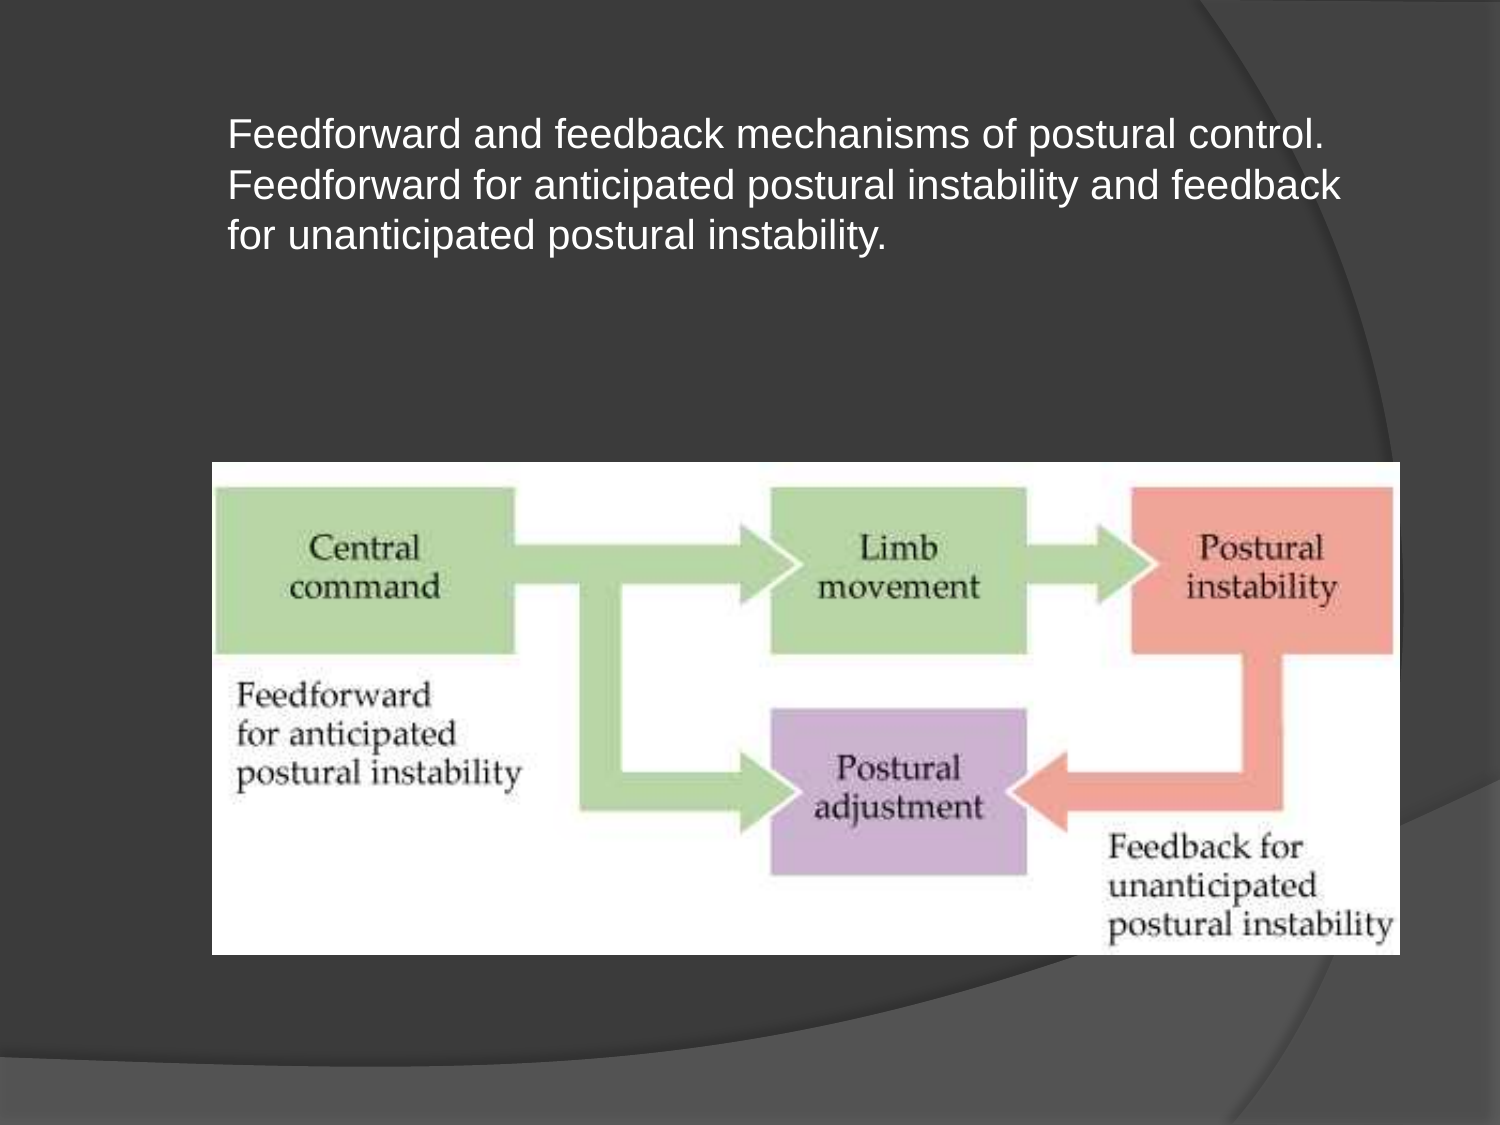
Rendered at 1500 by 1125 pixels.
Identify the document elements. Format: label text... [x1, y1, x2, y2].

text_box Feedforward and feedback mechanisms of postural control. Feedforward for anticipated postural instability and feedback for unanticipated postural instability. [212, 99, 1363, 265]
picture [212, 462, 1401, 955]
